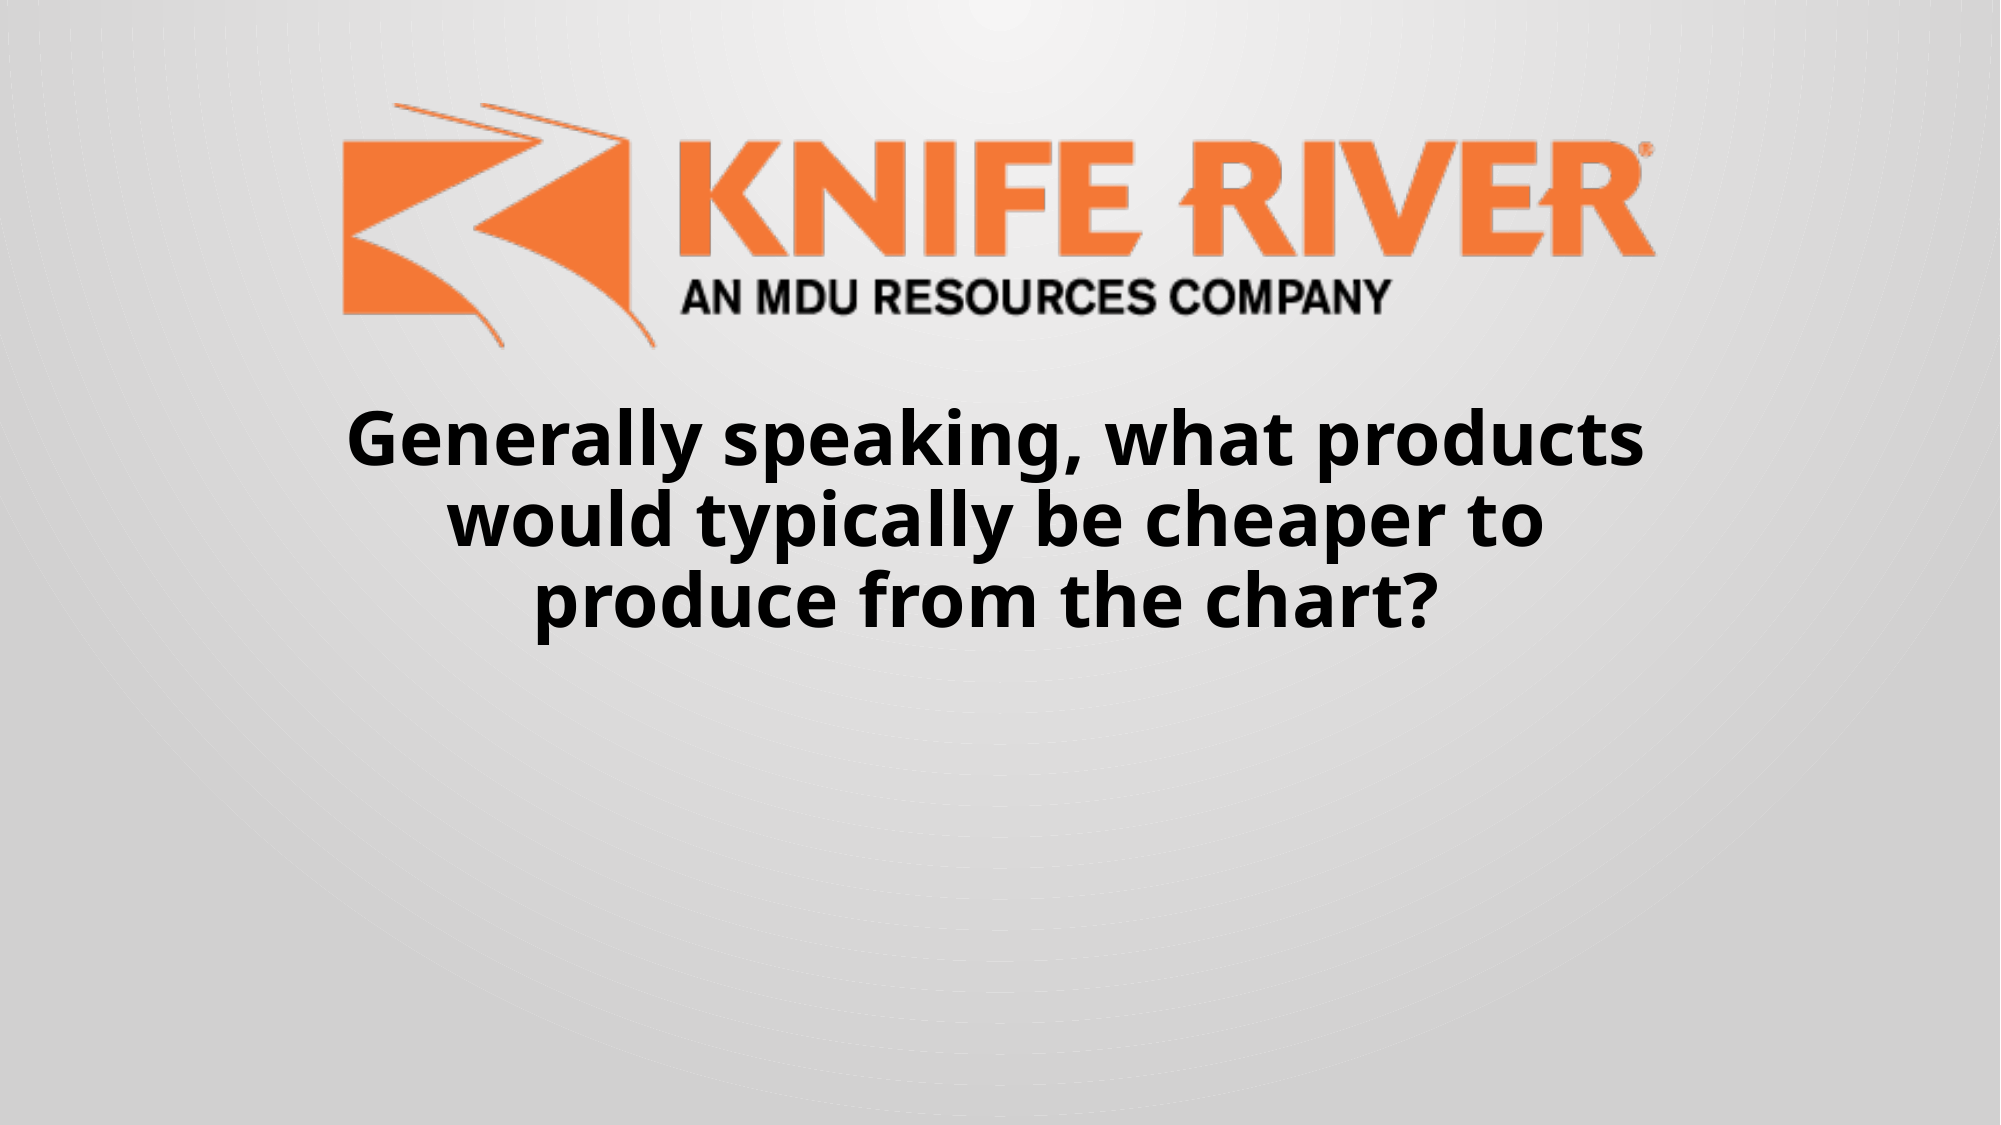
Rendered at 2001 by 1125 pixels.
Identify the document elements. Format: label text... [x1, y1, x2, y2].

title Generally speaking, what products would typically be cheaper to produce from the chart? [271, 370, 1722, 822]
picture [342, 103, 1658, 350]
